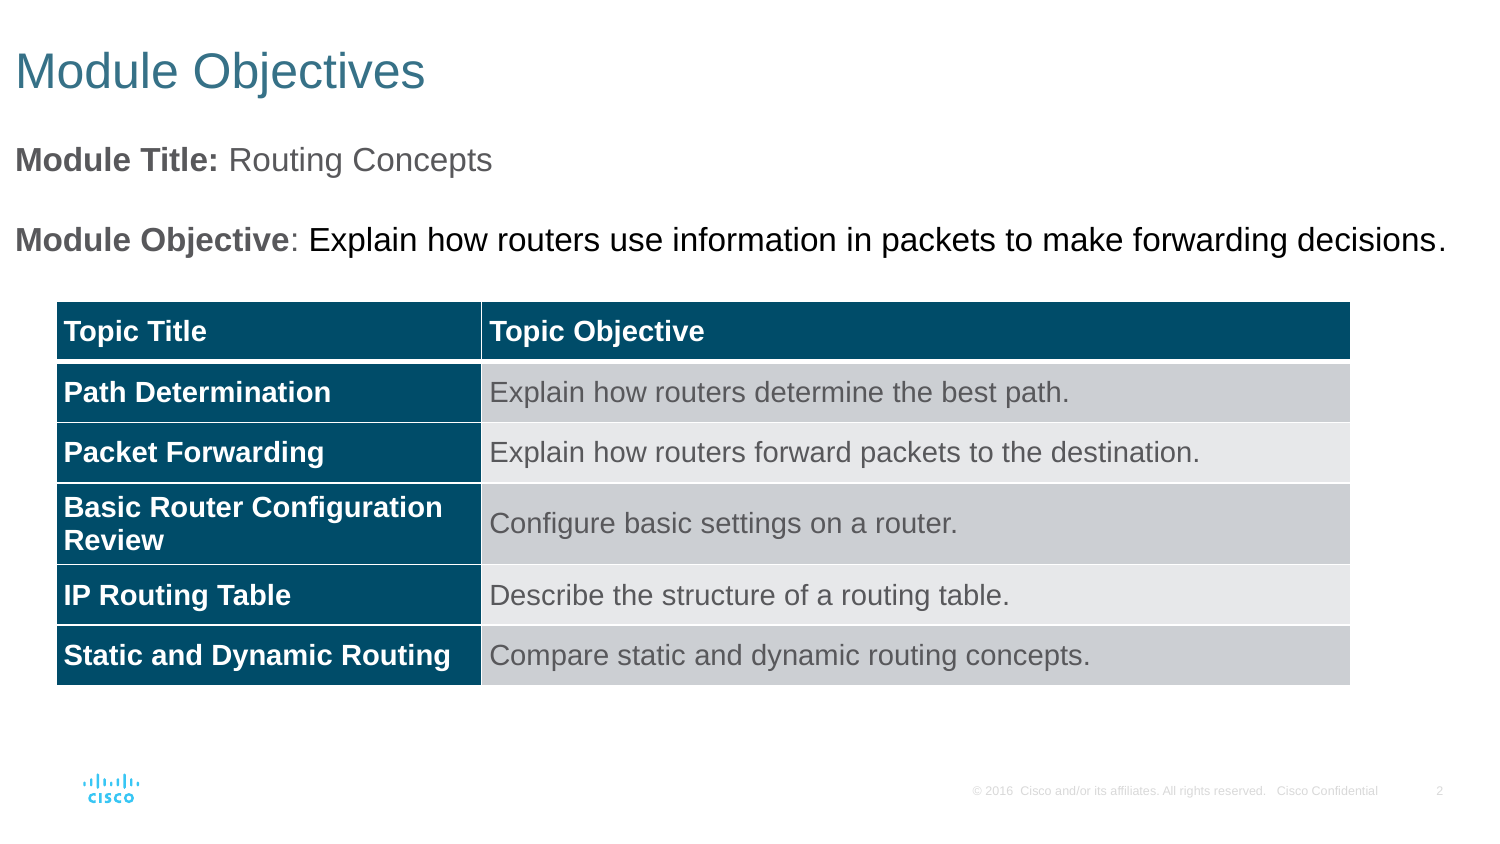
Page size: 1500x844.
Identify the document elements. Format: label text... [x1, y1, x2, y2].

table_cell Configure basic settings on a router. [482, 484, 1350, 564]
table_cell Explain how routers determine the best path. [482, 364, 1350, 422]
table_cell Static and Dynamic Routing [57, 626, 481, 685]
table_cell Describe the structure of a routing table. [482, 565, 1350, 624]
table_cell IP Routing Table [57, 565, 481, 624]
list Module Title: Routing Concepts Module Objective: Explain how routers use information in packets to make forwarding decisions. [0, 131, 1500, 256]
table_cell Compare static and dynamic routing concepts. [482, 626, 1350, 685]
table_cell Basic Router Configuration Review [57, 484, 481, 564]
table_cell Explain how routers forward packets to the destination. [482, 423, 1350, 482]
table_cell Packet Forwarding [57, 423, 481, 482]
table_header Topic Title [57, 302, 481, 359]
table_cell Path Determination [57, 364, 481, 422]
title Module Objectives [0, 6, 1500, 131]
table_header Topic Objective [482, 302, 1350, 359]
